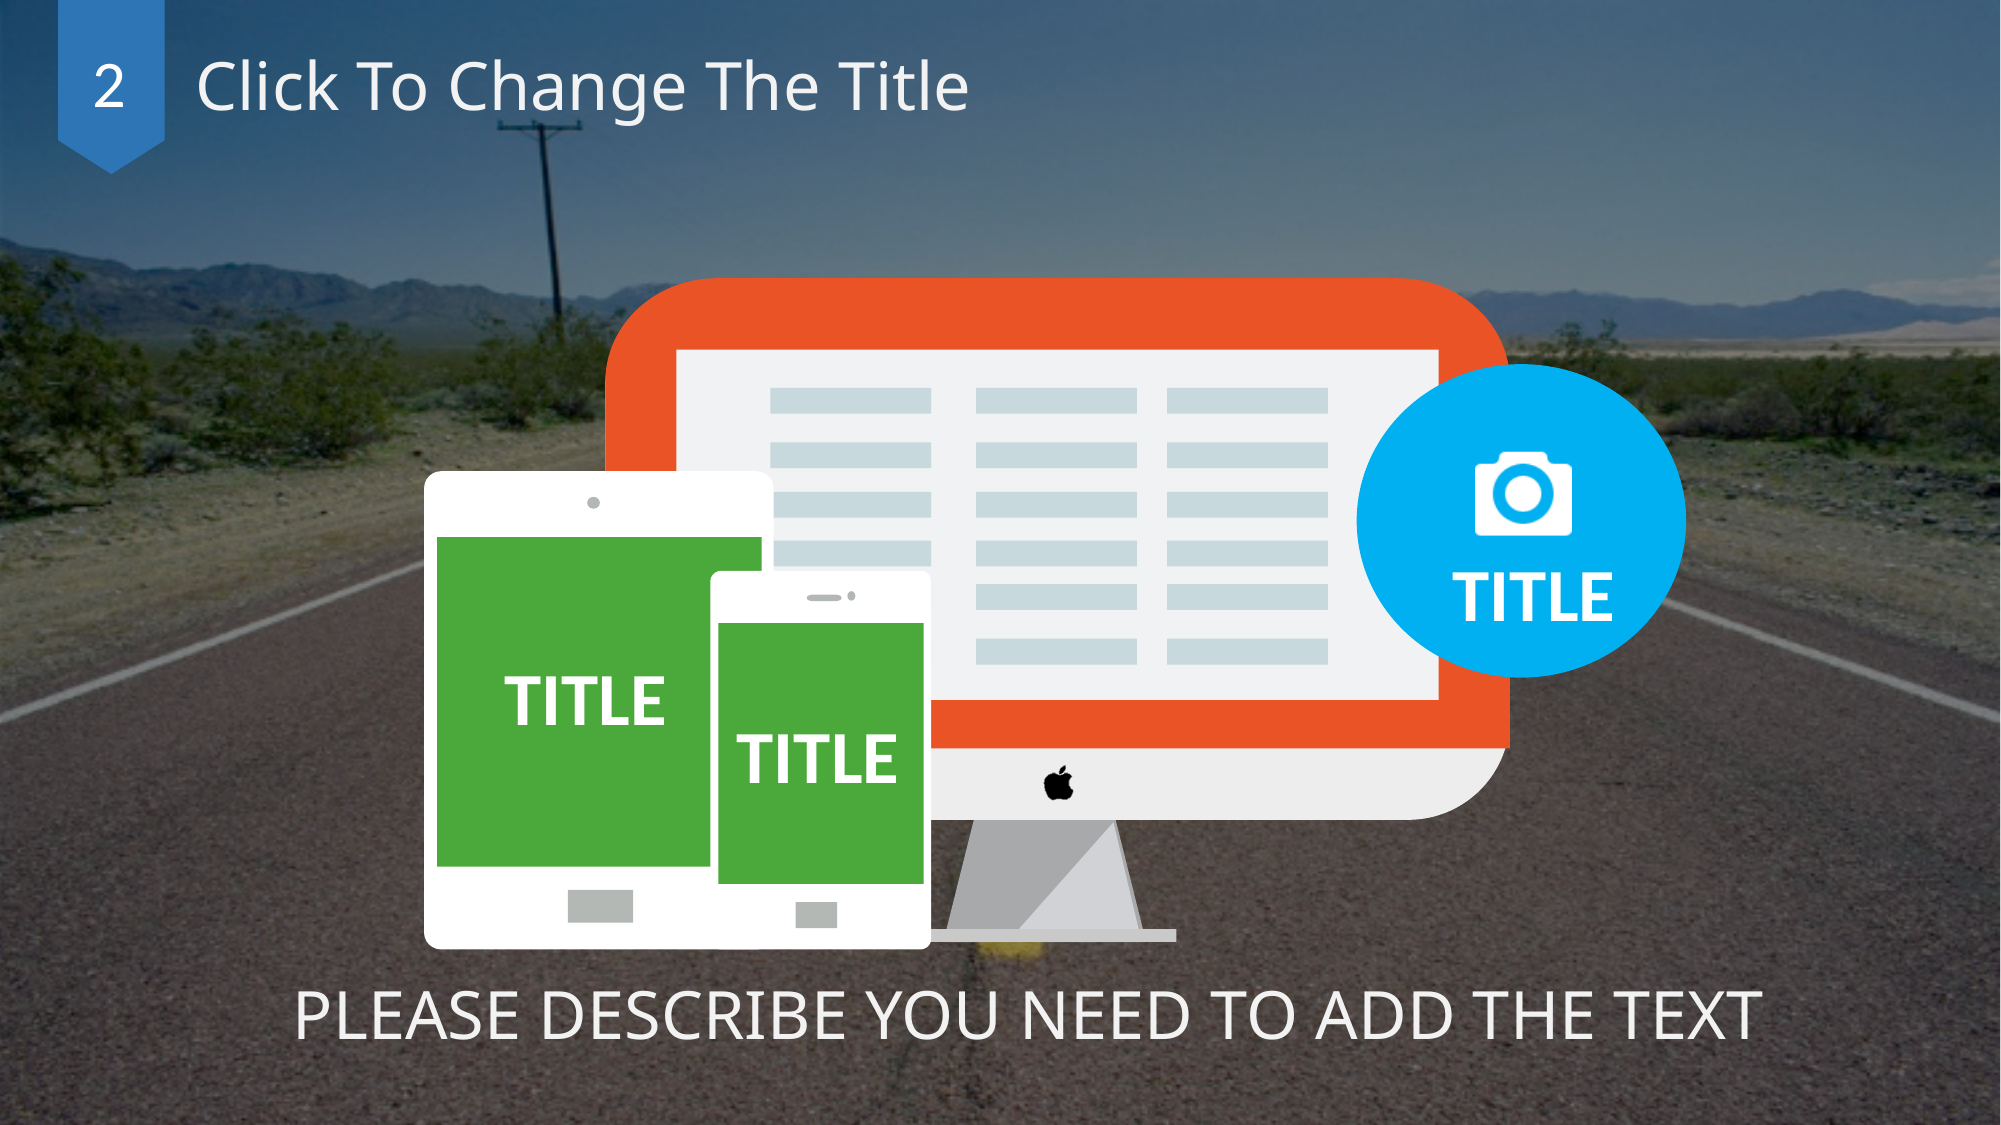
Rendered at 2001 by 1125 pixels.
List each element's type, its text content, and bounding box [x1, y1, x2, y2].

picture [0, 0, 2001, 1125]
text_box Click To Change The Title [180, 36, 1119, 132]
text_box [424, 278, 1687, 950]
text_box [57, 0, 166, 176]
text_box 2 [77, 33, 184, 129]
text_box PLEASE DESCRIBE YOU NEED TO ADD THE TEXT [278, 965, 2000, 1060]
